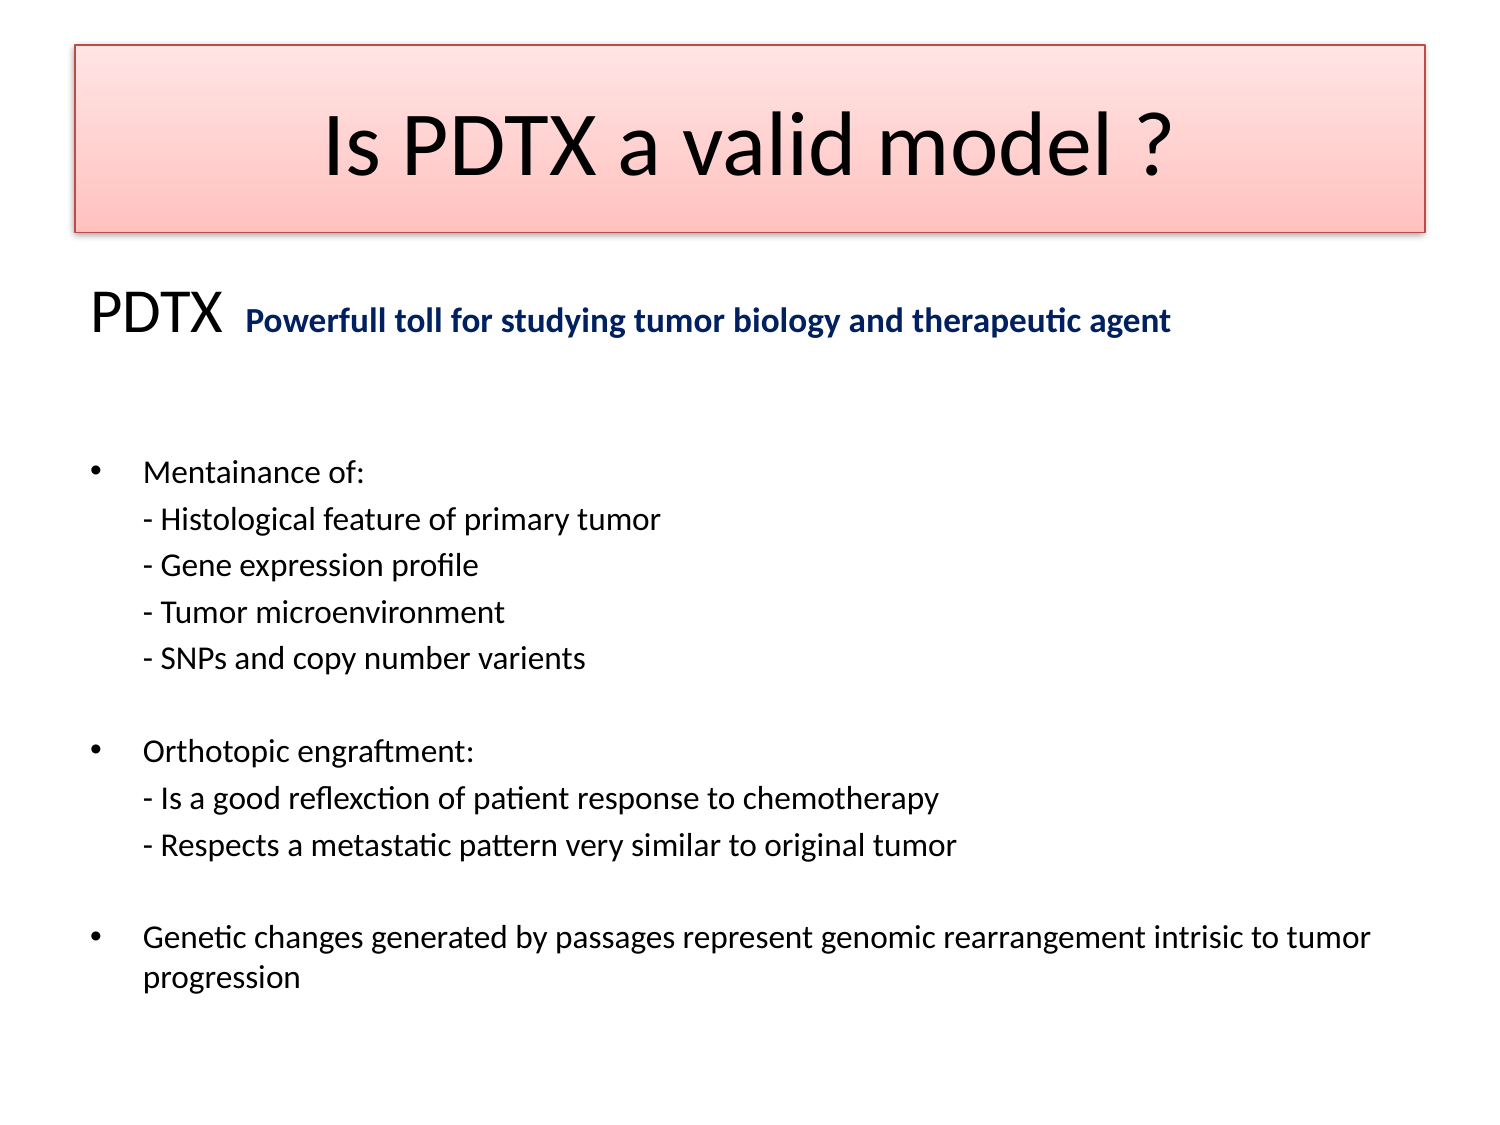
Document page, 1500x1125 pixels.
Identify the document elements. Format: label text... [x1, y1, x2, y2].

list PDTX Powerfull toll for studying tumor biology and therapeutic agent Mentainance of: - Histological feature of primary tumor - Gene expression profile - Tumor microenvironment - SNPs and copy number varients Orthotopic engraftment: - Is a good reflexction of patient response to chemotherapy - Respects a metastatic pattern very similar to original tumor Genetic changes generated by passages represent genomic rearrangement intrisic to tumor progression [75, 262, 1425, 1005]
title Is PDTX a valid model ? [74, 44, 1426, 233]
